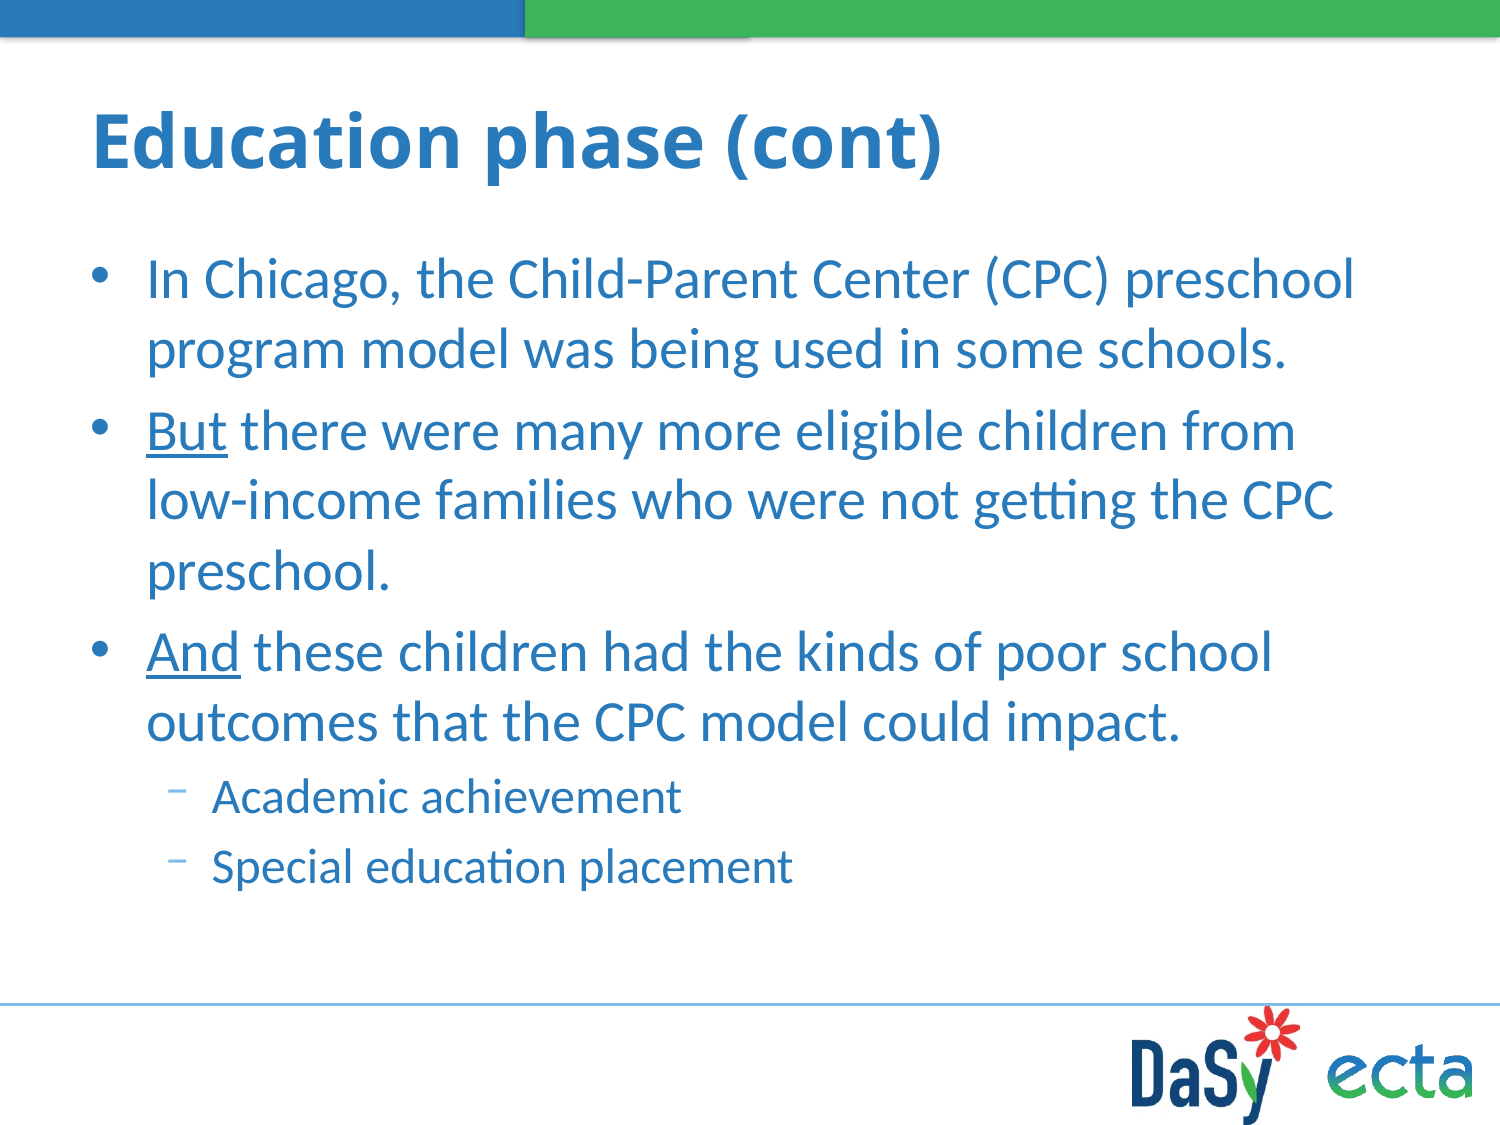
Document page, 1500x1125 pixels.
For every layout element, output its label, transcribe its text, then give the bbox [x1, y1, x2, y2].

picture [1312, 1037, 1487, 1105]
picture [1132, 1006, 1300, 1125]
title Education phase (cont) [74, 44, 1426, 234]
list In Chicago, the Child-Parent Center (CPC) preschool program model was being used in some schools. But there were many more eligible children from low-income families who were not getting the CPC preschool. And these children had the kinds of poor school outcomes that the CPC model could impact. Academic achievement Special education placement [75, 232, 1425, 950]
